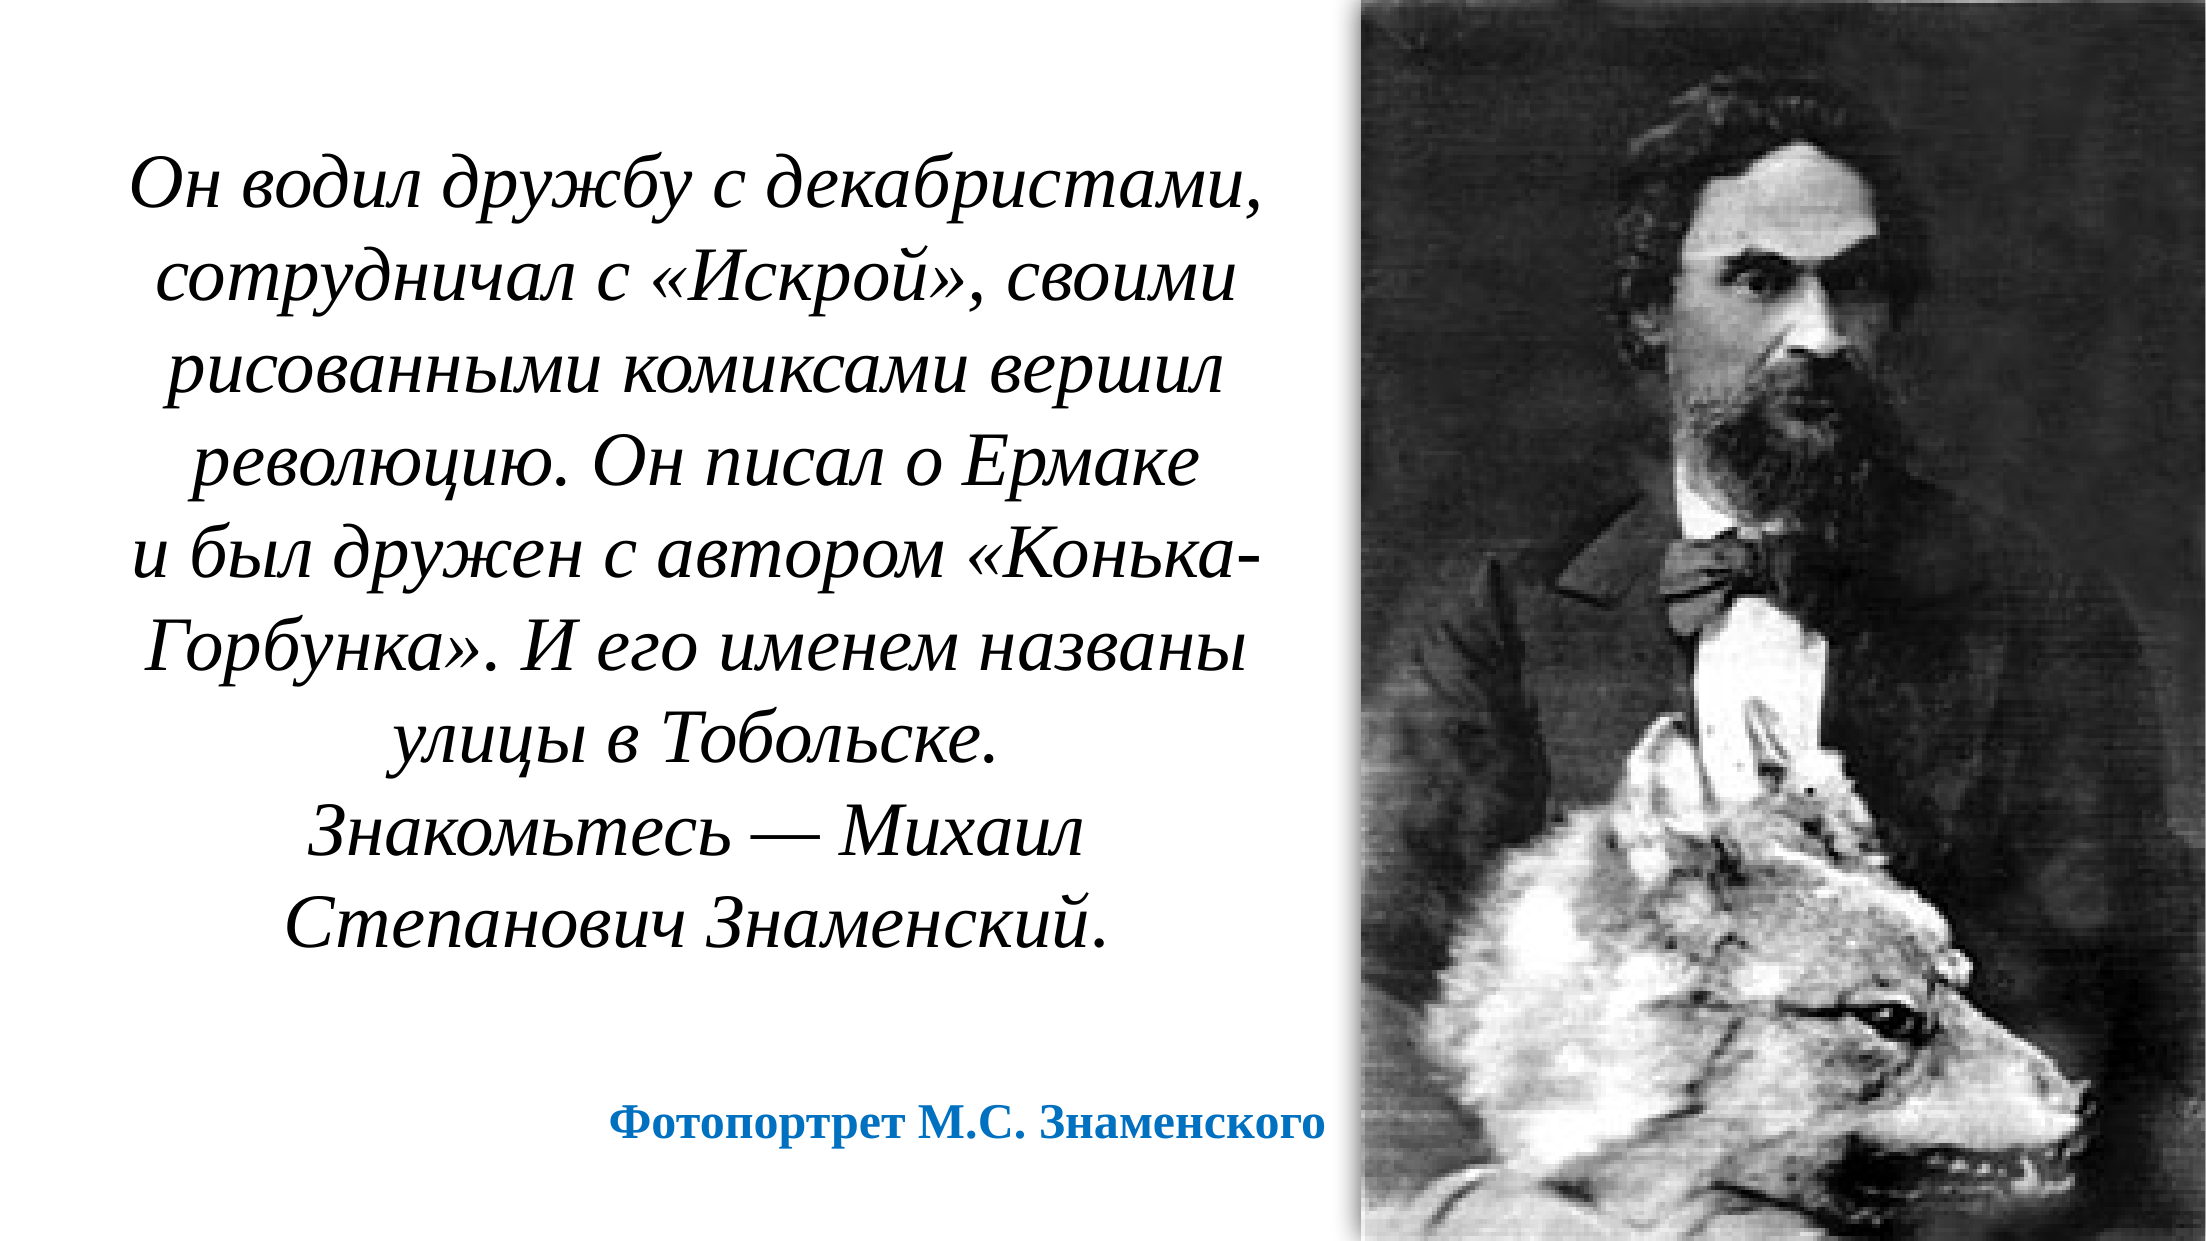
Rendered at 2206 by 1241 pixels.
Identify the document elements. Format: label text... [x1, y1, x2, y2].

text_box Фотопортрет М.С. Знаменского [593, 1081, 1356, 1156]
list Он водил дружбу с декабристами, сотрудничал с «Искрой», своими рисованными комиксами вершил революцию. Он писал о Ермаке и был дружен с автором «Конька-Горбунка». И его именем названы улицы в Тобольске. Знакомьтесь — Михаил Степанович Знаменский. [108, 120, 1286, 1088]
picture [1361, 0, 2206, 1241]
